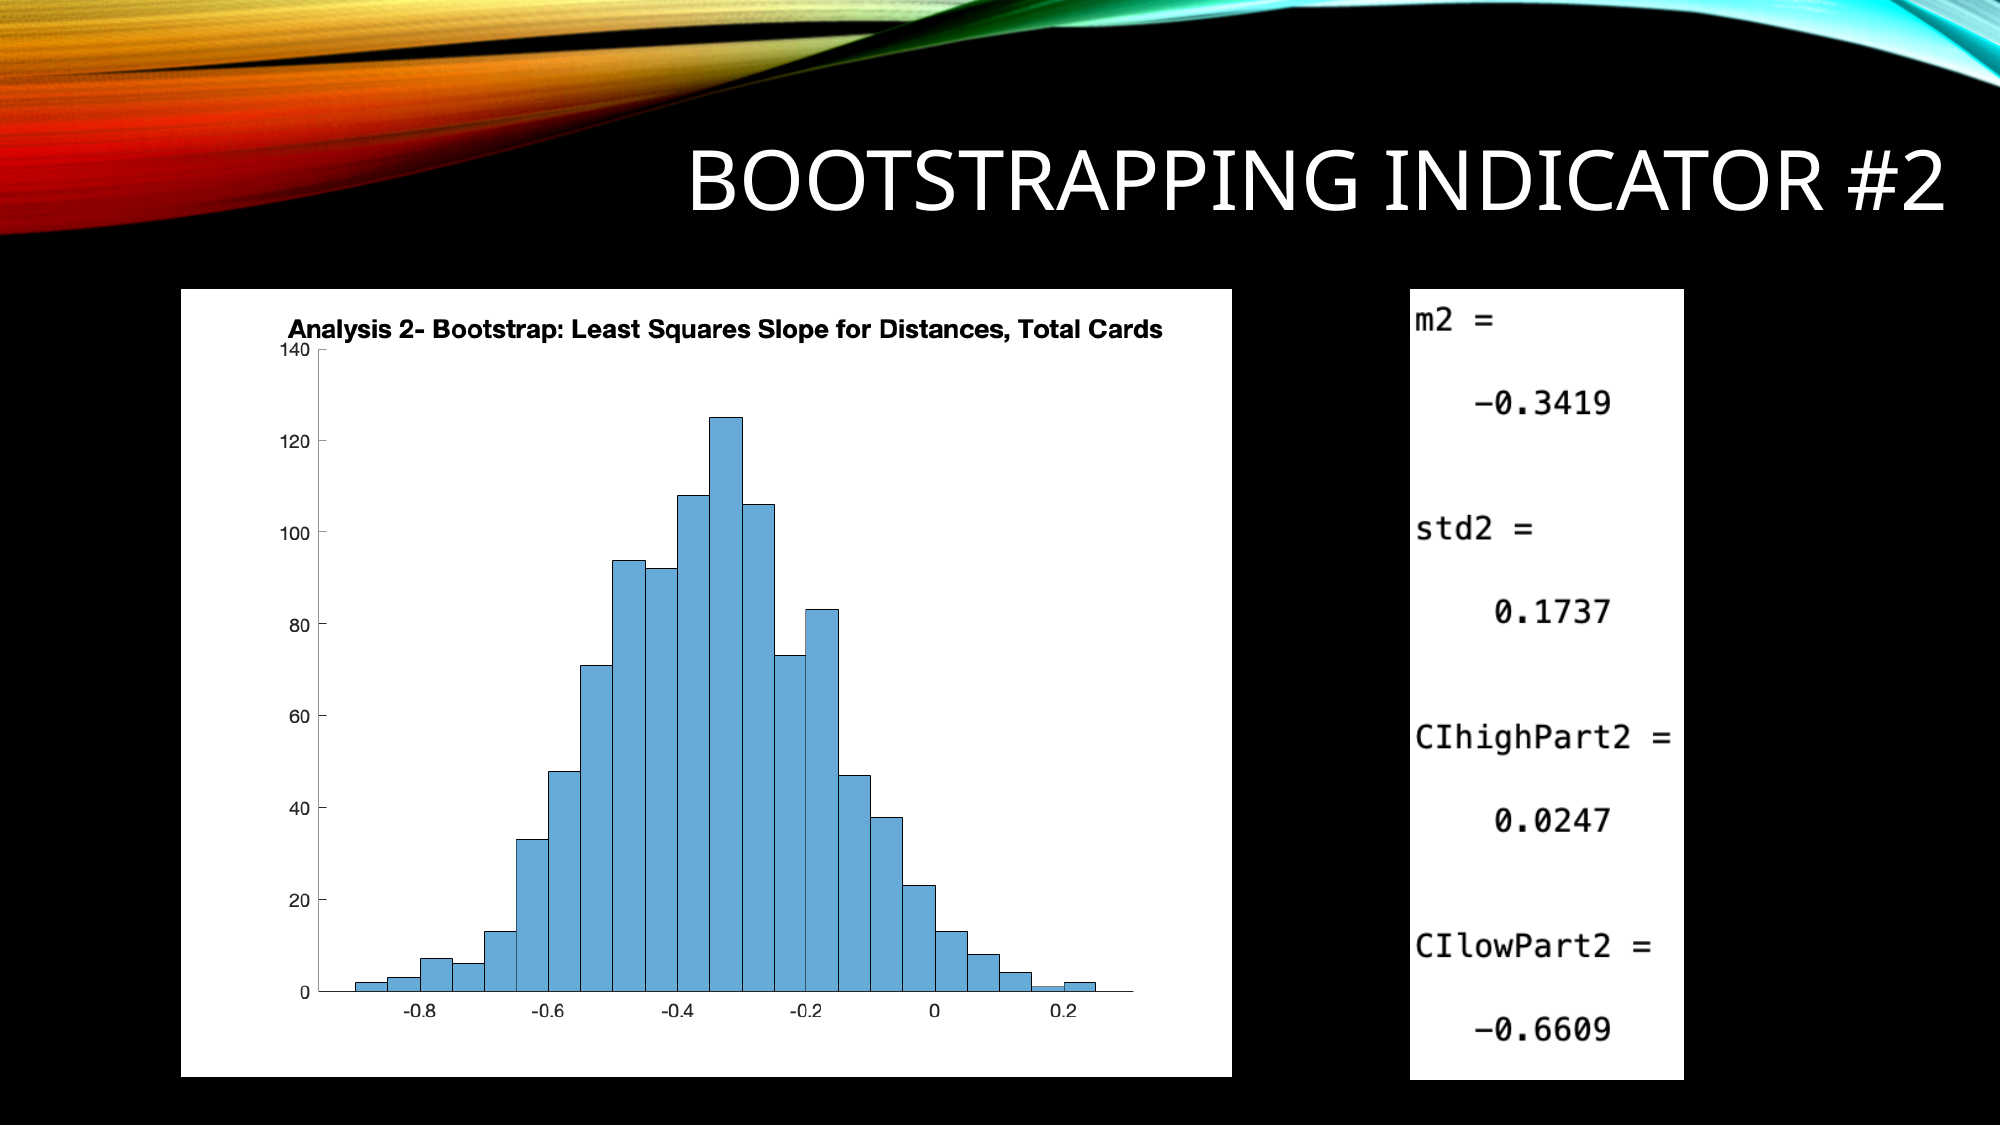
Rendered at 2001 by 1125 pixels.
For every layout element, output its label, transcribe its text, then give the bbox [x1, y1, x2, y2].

picture [1410, 288, 1684, 1080]
picture [181, 288, 1232, 1077]
picture [0, 0, 2000, 237]
title Bootstrapping Indicator #2 [551, 77, 1964, 290]
